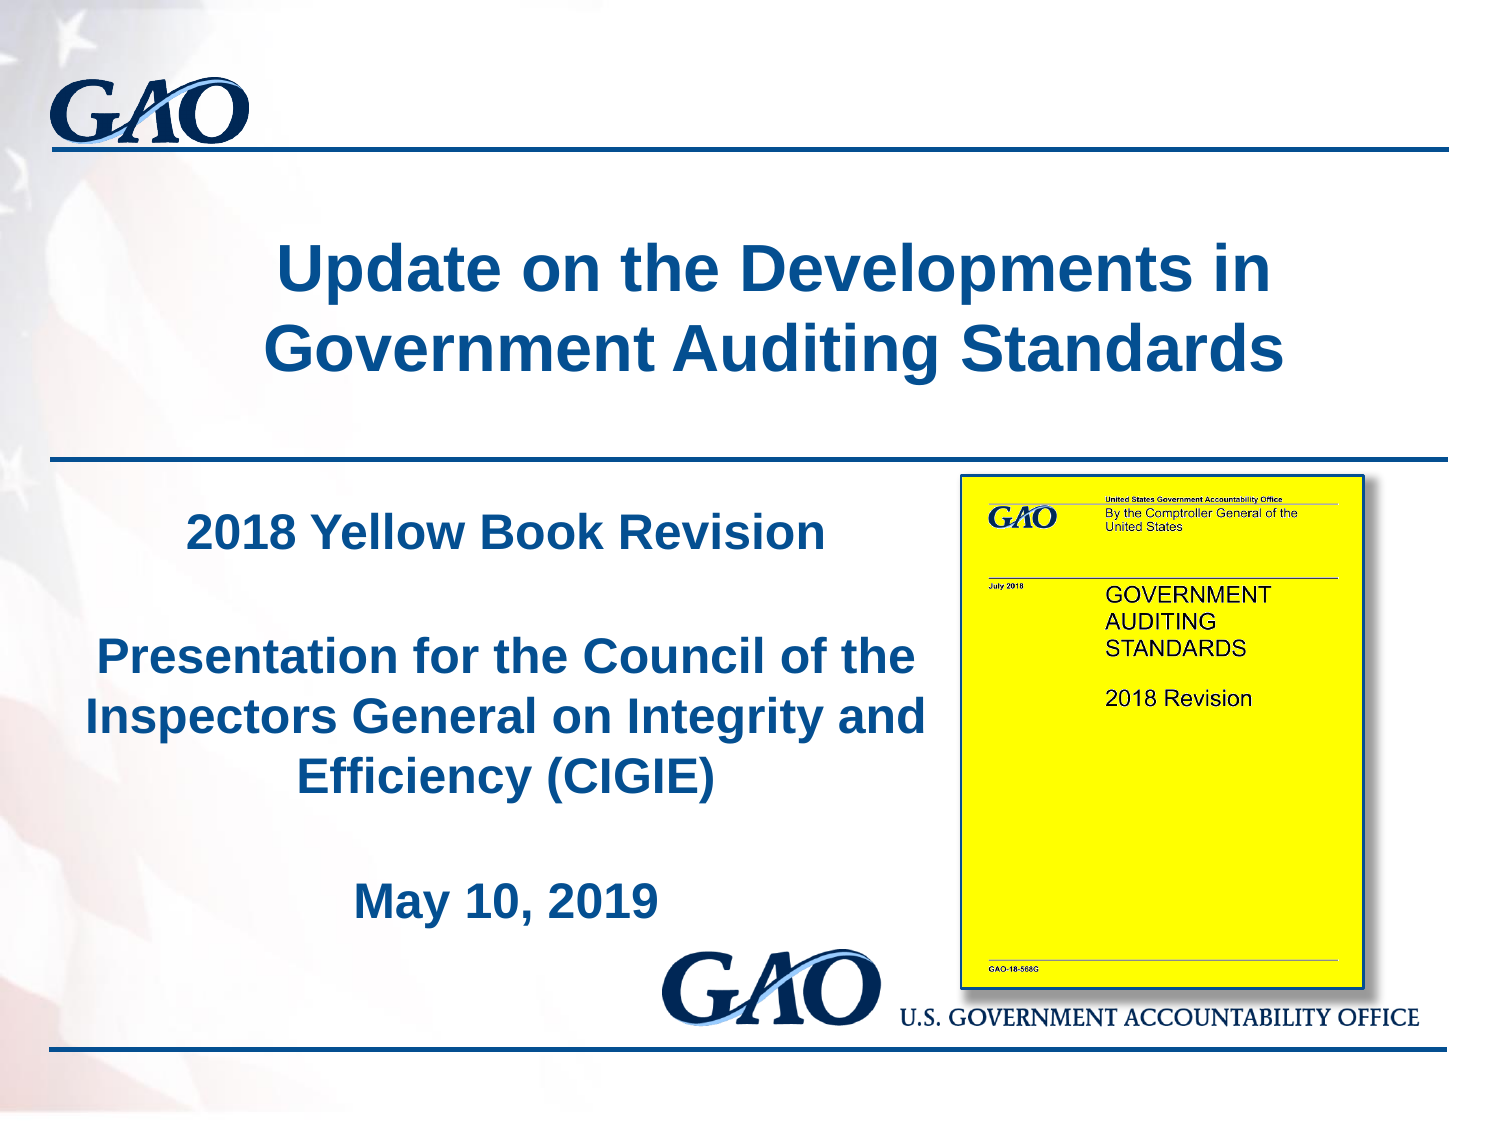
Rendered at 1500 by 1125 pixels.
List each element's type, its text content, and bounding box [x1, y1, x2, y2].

subtitle 2018 Yellow Book Revision Presentation for the Council of the Inspectors General on Integrity and Efficiency (CIGIE) May 10, 2019 [50, 476, 959, 952]
title Update on the Developments in Government Auditing Standards [87, 172, 1463, 438]
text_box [962, 476, 1363, 988]
picture [0, 0, 1500, 1125]
